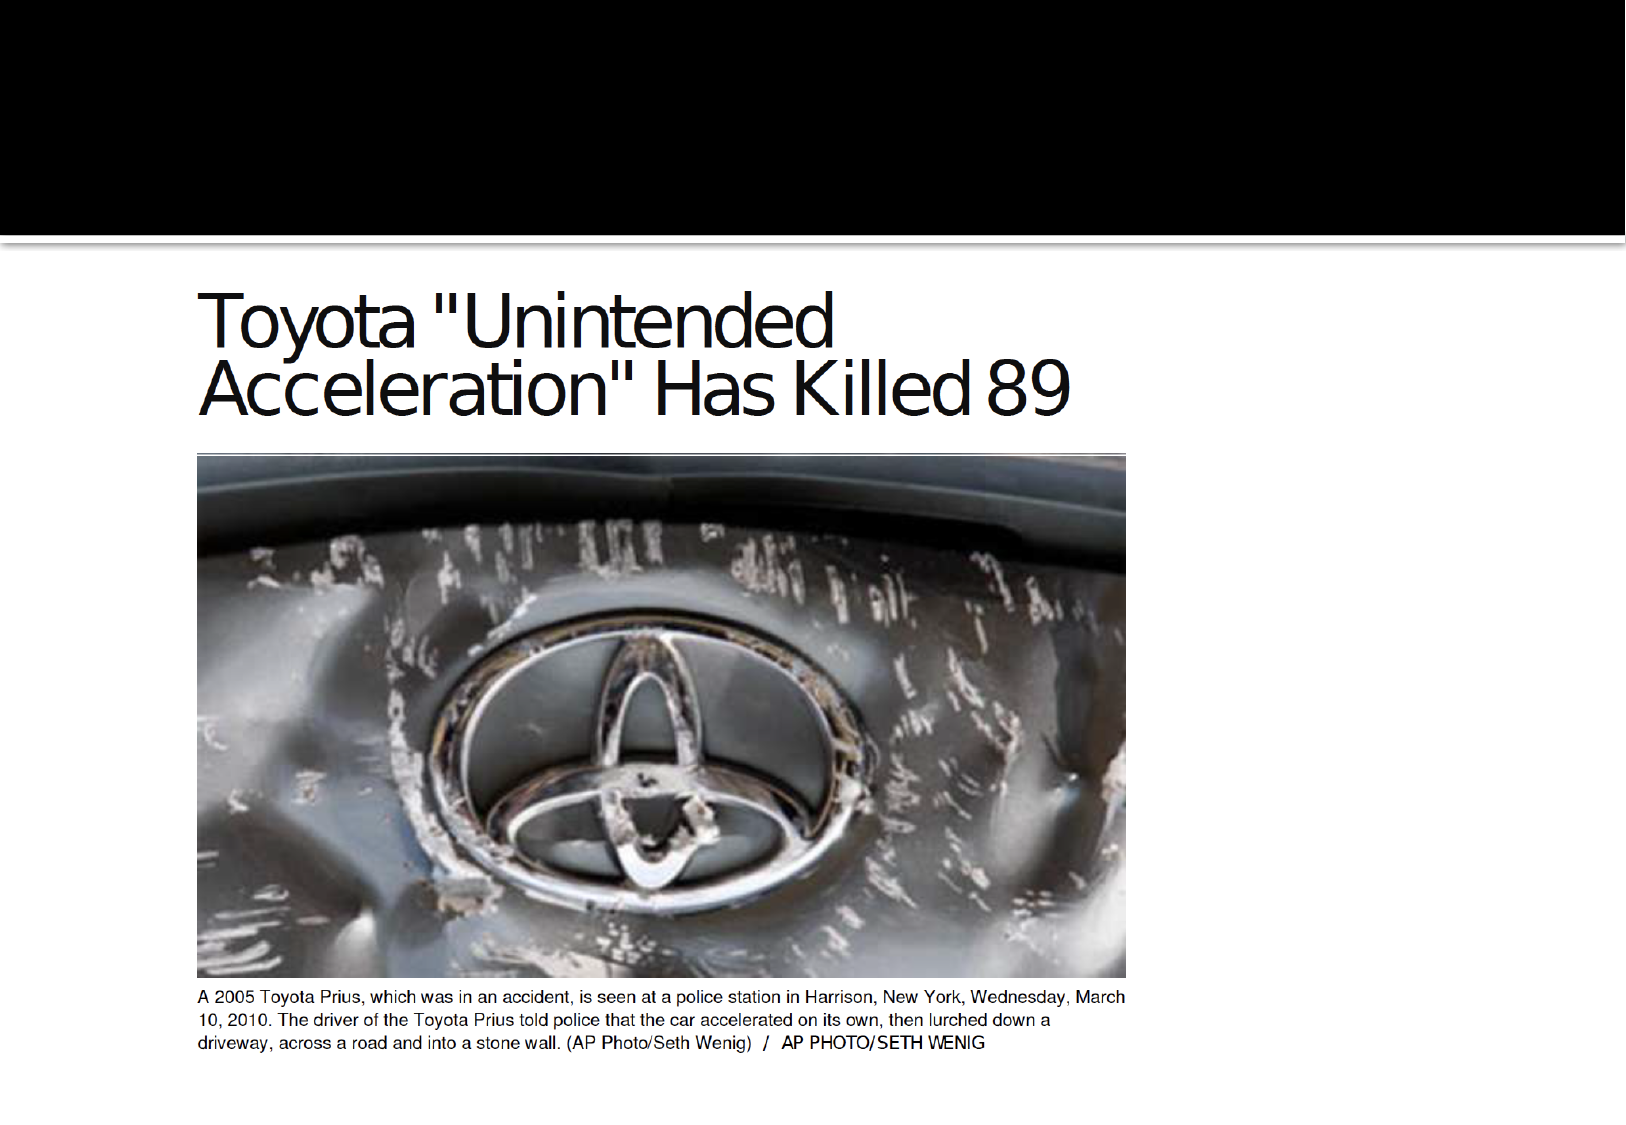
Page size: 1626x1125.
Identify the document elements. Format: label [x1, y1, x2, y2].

picture [139, 278, 1271, 1078]
